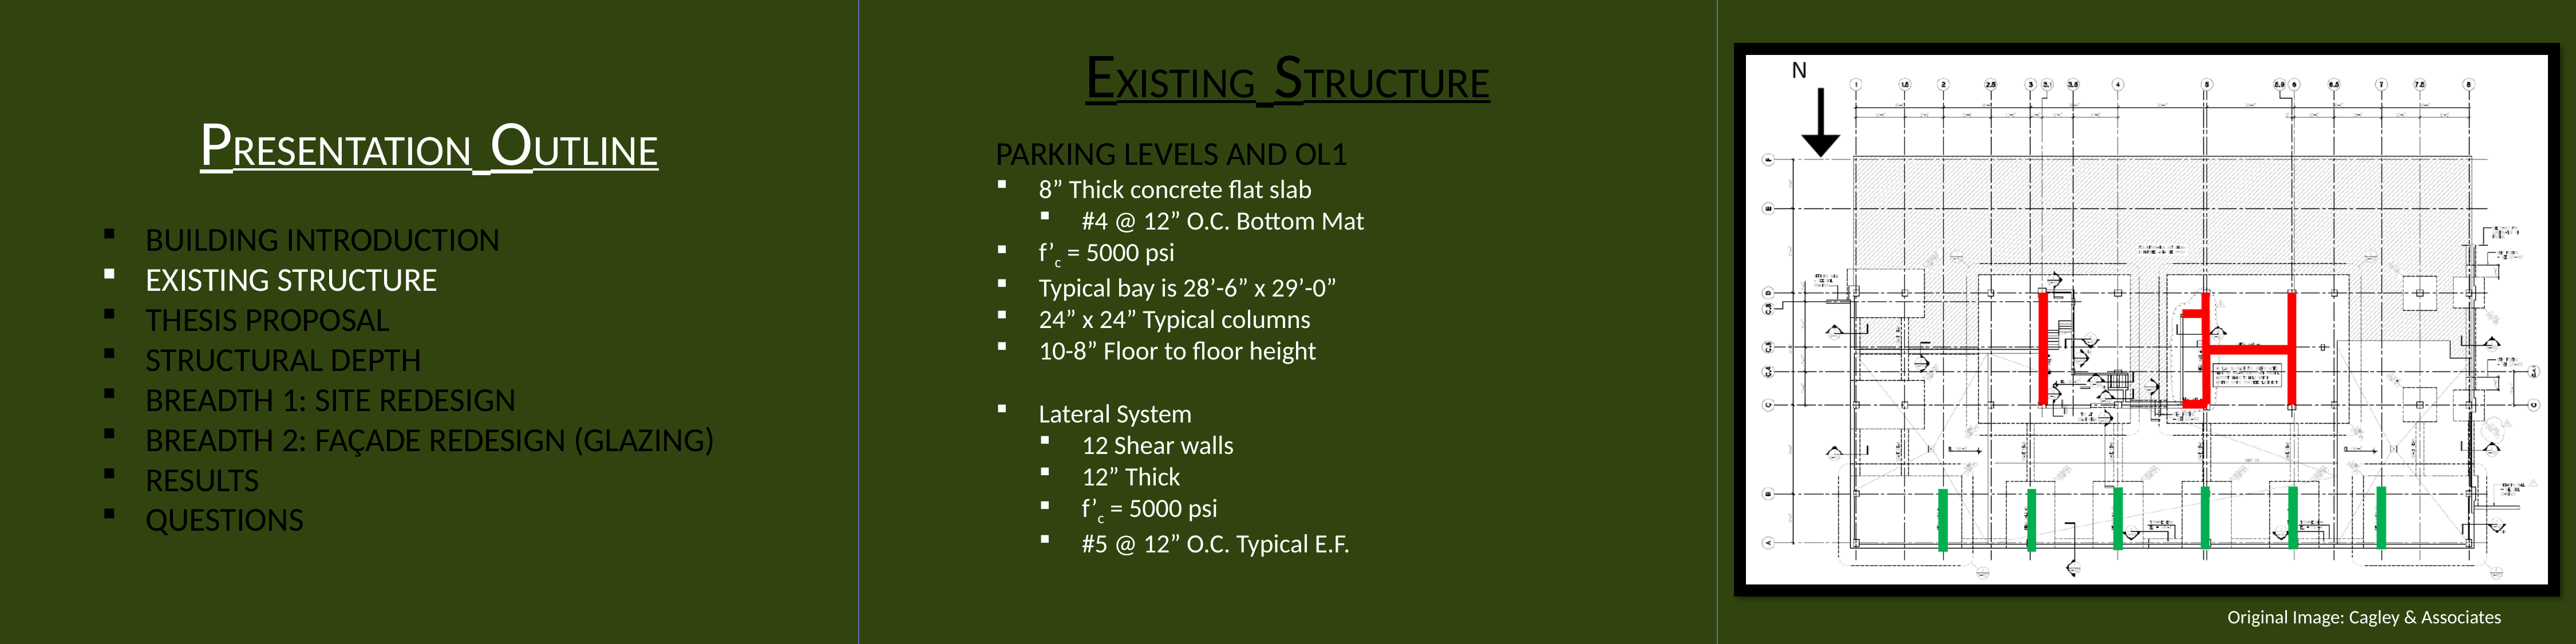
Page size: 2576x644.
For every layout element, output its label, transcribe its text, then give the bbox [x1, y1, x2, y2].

title PRESENTATION OUTLINE [0, 64, 856, 203]
text_box EXISTING STRUCTURE [861, 7, 1714, 124]
text_box PARKING LEVELS AND OL1 8” Thick concrete flat slab #4 @ 12” O.C. Bottom Mat f’c = 5000 psi Typical bay is 28’-6” x 29’-0” 24” x 24” Typical columns 10-8” Floor to floor height Lateral System 12 Shear walls 12” Thick f’c = 5000 psi #5 @ 12” O.C. Typical E.F. [987, 127, 1589, 563]
text_box Original Image: Cagley & Associates [2211, 595, 2519, 637]
picture [1745, 54, 2549, 585]
text_box BUILDING INTRODUCTION EXISTING STRUCTURE THESIS PROPOSAL STRUCTURAL DEPTH BREADTH 1: SITE REDESIGN BREADTH 2: FAÇADE REDESIGN (GLAZING) RESULTS QUESTIONS [93, 183, 801, 572]
